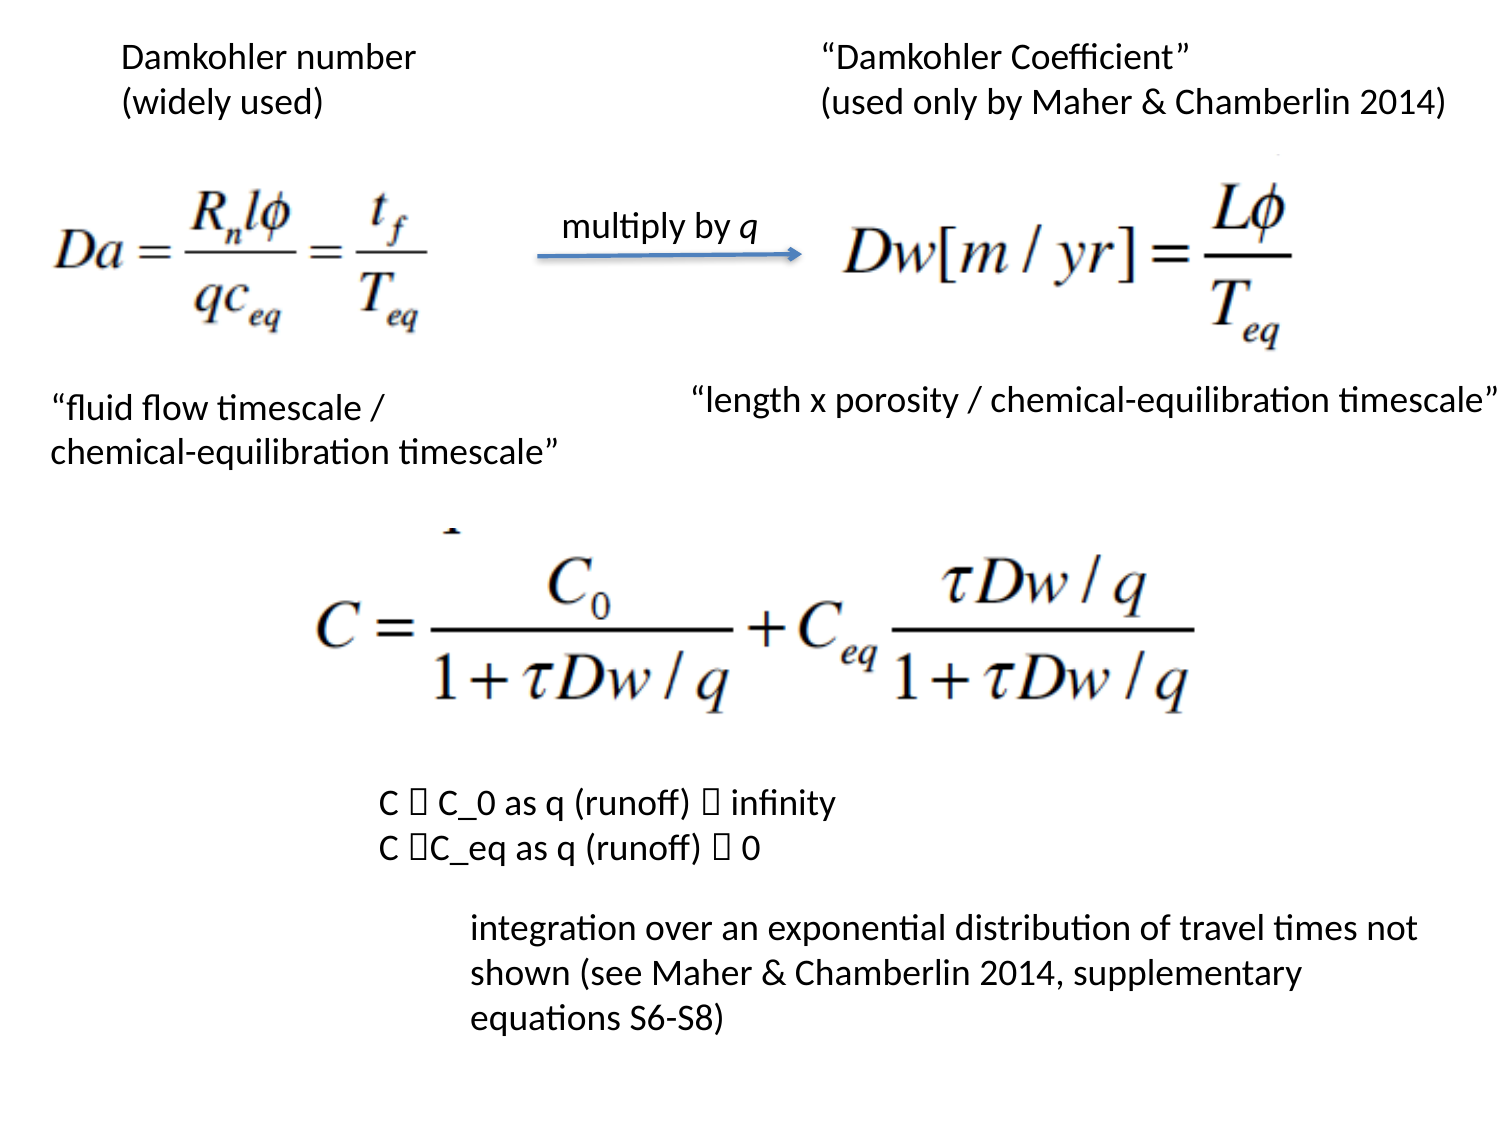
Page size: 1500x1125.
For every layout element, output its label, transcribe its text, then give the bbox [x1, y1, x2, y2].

text_box “Damkohler Coefficient” (used only by Maher & Chamberlin 2014) [805, 24, 1463, 130]
picture [826, 153, 1309, 372]
text_box C  C_0 as q (runoff)  infinity C C_eq as q (runoff)  0 [363, 770, 852, 876]
picture [38, 168, 435, 352]
text_box Damkohler number (widely used) [106, 24, 433, 130]
text_box integration over an exponential distribution of travel times not shown (see Maher & Chamberlin 2014, supplementary equations S6-S8) [455, 895, 1435, 1046]
text_box “length x porosity / chemical-equilibration timescale” [674, 367, 1500, 428]
picture [304, 528, 1220, 735]
text_box “fluid flow timescale / chemical-equilibration timescale” [35, 375, 575, 480]
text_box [537, 253, 803, 257]
text_box multiply by q [546, 193, 774, 252]
